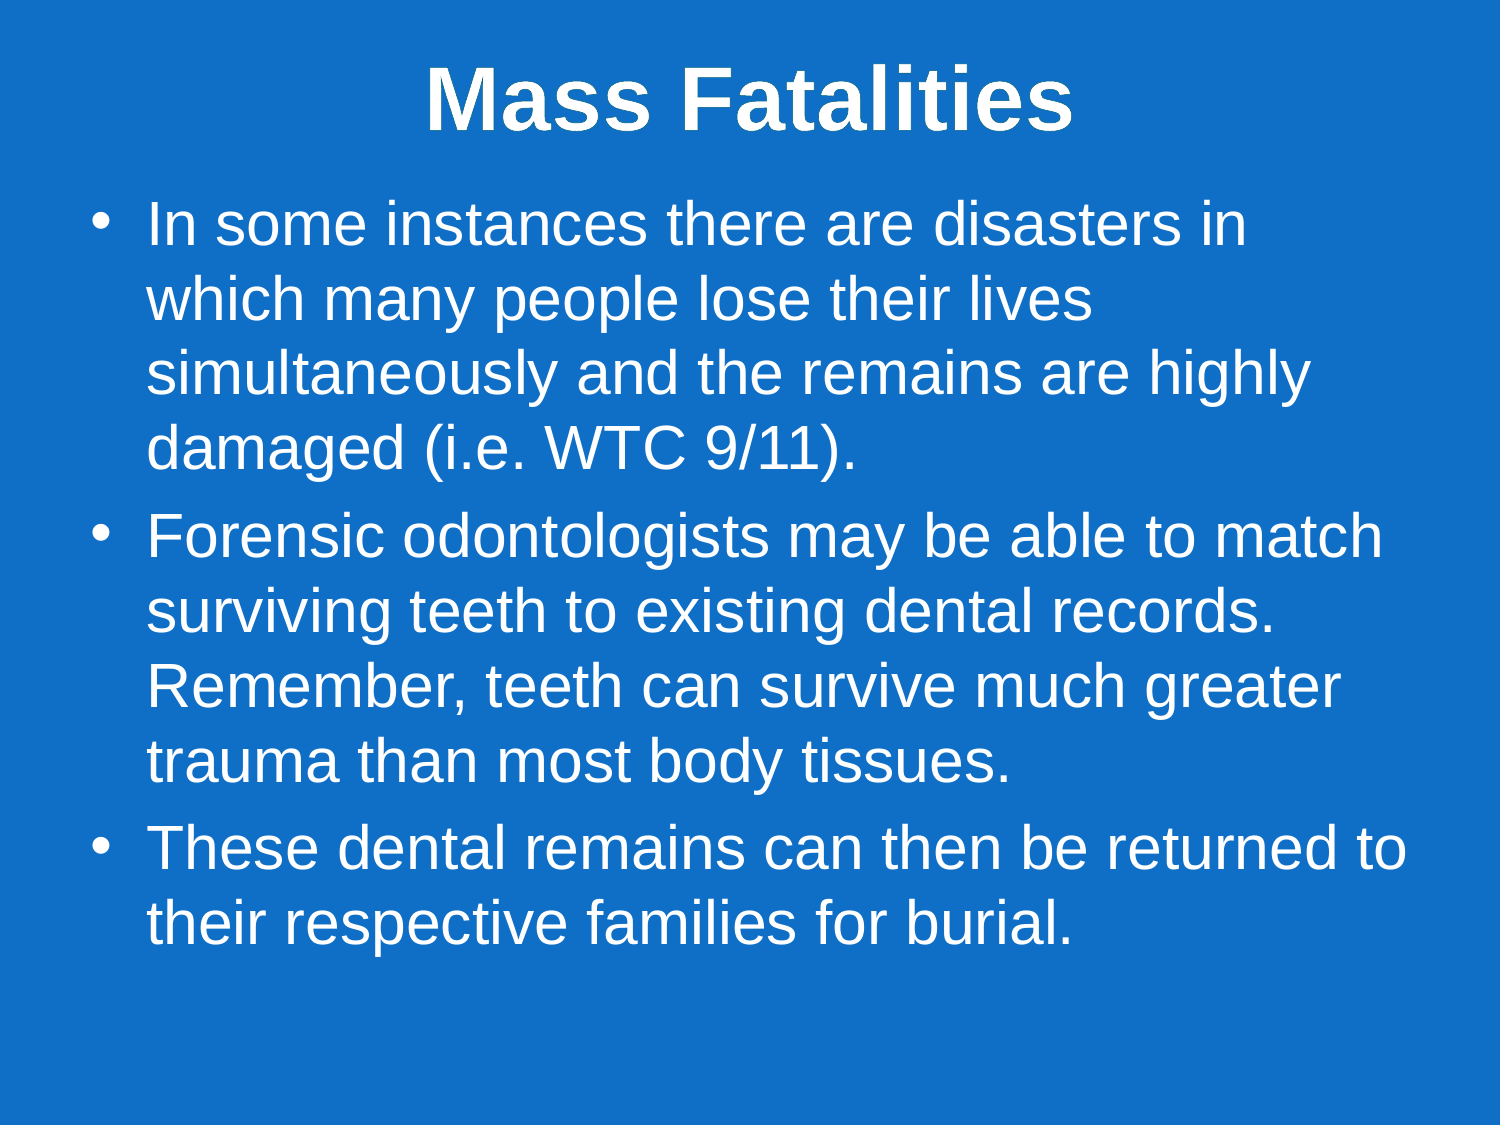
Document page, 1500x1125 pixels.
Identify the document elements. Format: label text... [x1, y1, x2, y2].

list In some instances there are disasters in which many people lose their lives simultaneously and the remains are highly damaged (i.e. WTC 9/11). Forensic odontologists may be able to match surviving teeth to existing dental records. Remember, teeth can survive much greater trauma than most body tissues. These dental remains can then be returned to their respective families for burial. [75, 174, 1425, 1000]
title Mass Fatalities [75, 0, 1425, 174]
